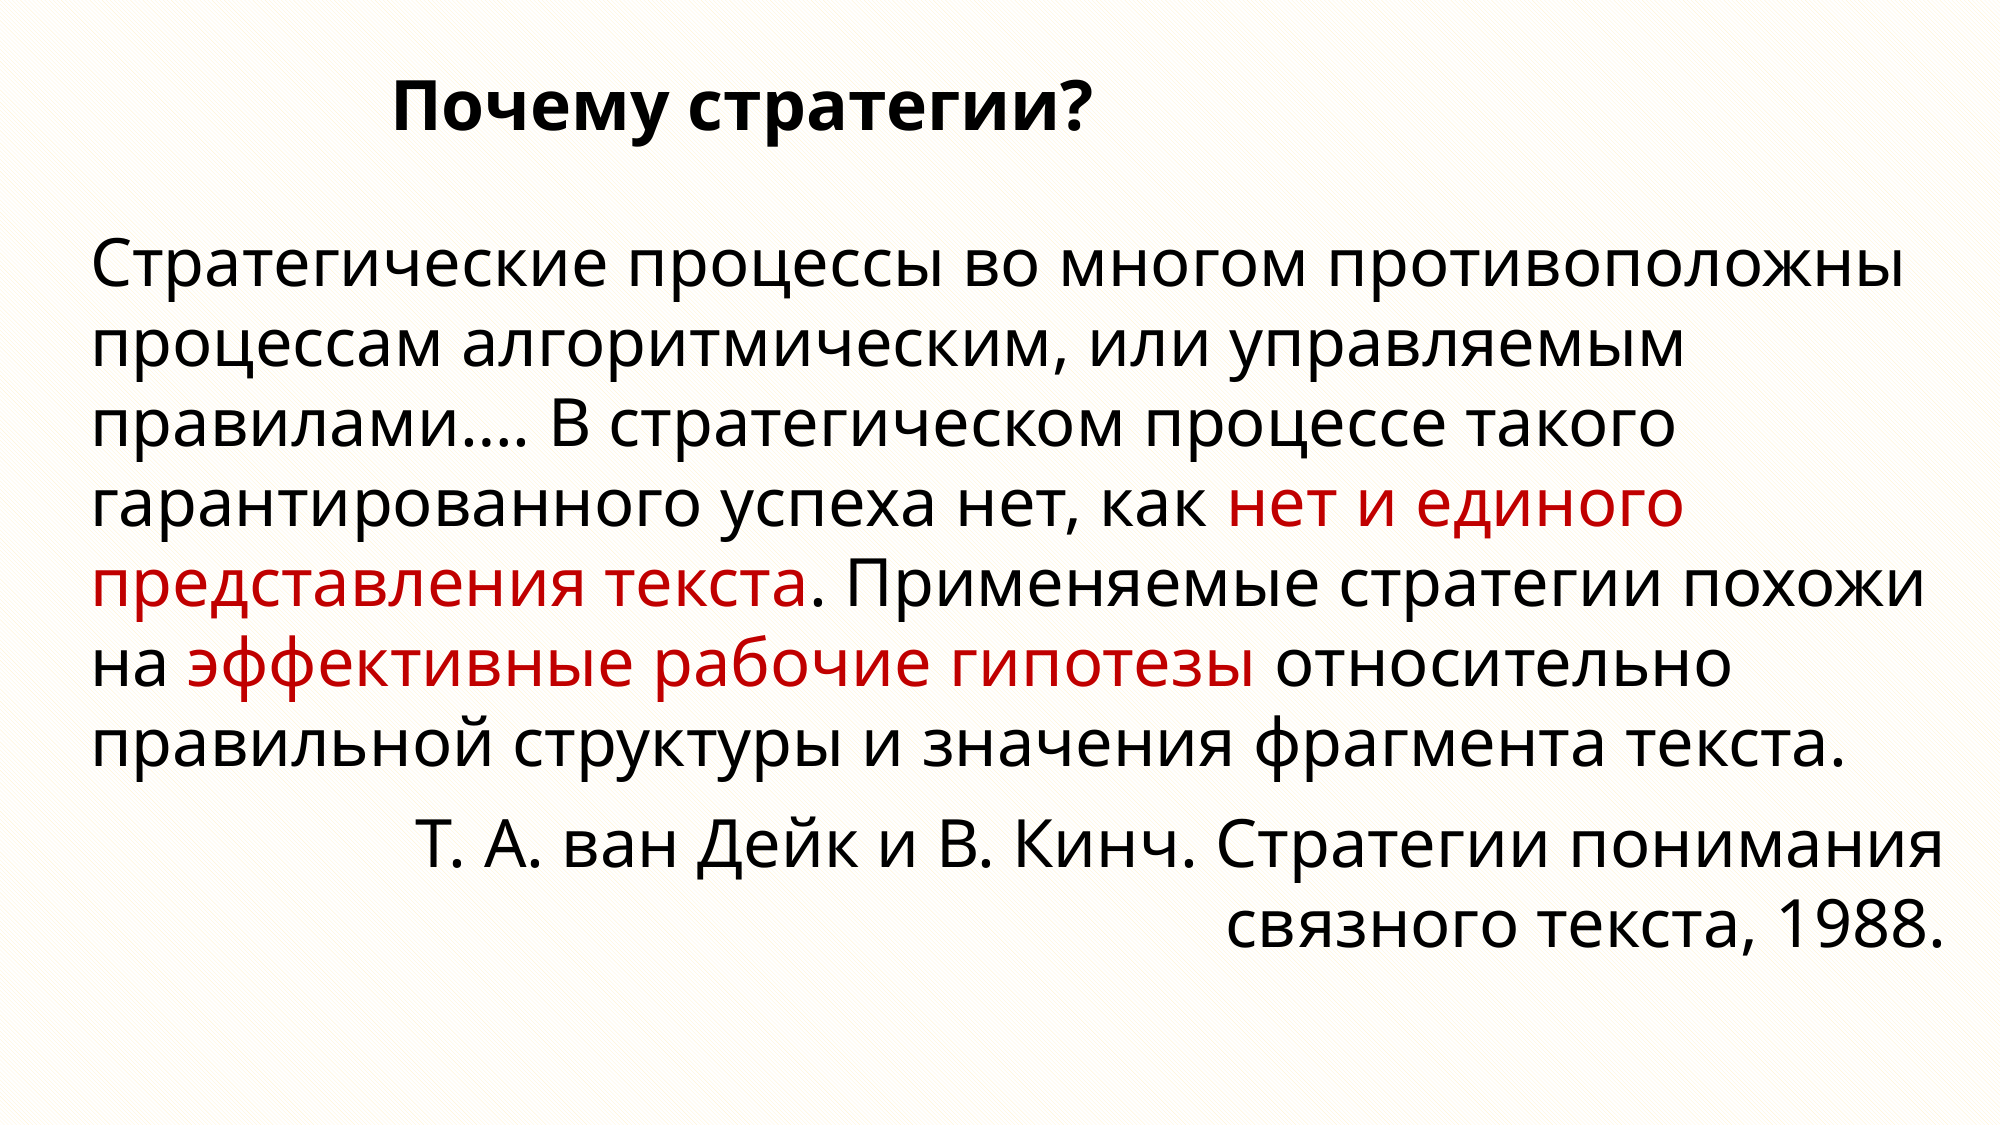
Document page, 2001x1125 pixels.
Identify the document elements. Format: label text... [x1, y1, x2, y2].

list Стратегические процессы во многом противоположны процессам алгоритмическим, или управляемым правилами…. В стратегическом процессе такого гарантированного успеха нет, как нет и единого представления текста. Применяемые стратегии похожи на эффективные рабочие гипотезы относительно правильной структуры и значения фрагмента текста. Т. А. ван Дейк и В. Кинч. Стратегии понимания связного текста, 1988. [75, 212, 1963, 1010]
title Почему стратегии? [375, 62, 1672, 154]
